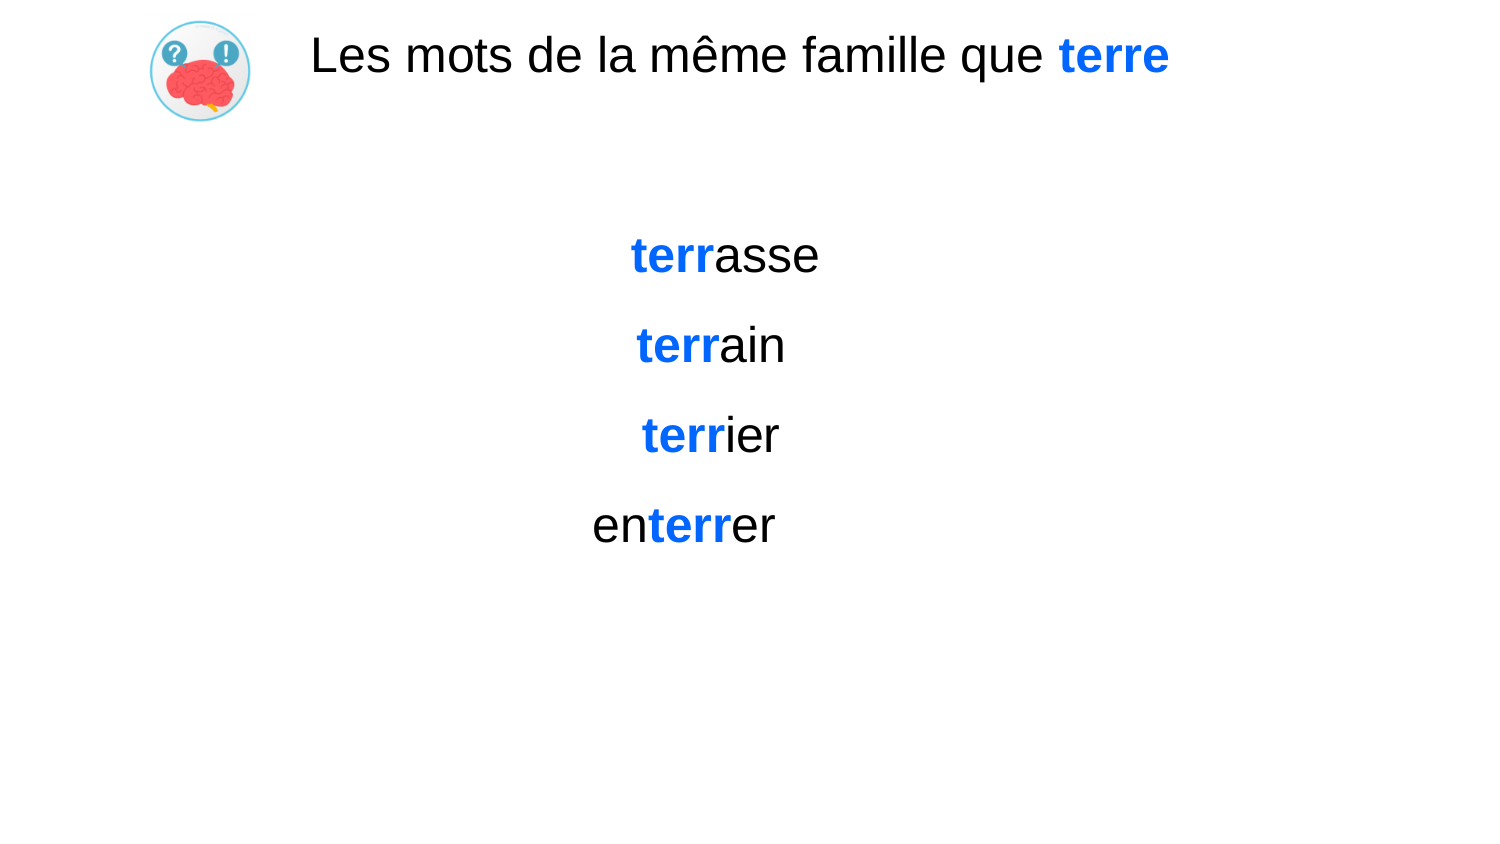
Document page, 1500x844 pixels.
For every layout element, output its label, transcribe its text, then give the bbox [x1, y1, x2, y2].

picture [142, 15, 255, 126]
text_box Les mots de la même famille que terre [296, 15, 1438, 91]
text_box terrasse terrain terrier enterrer [479, 185, 929, 651]
